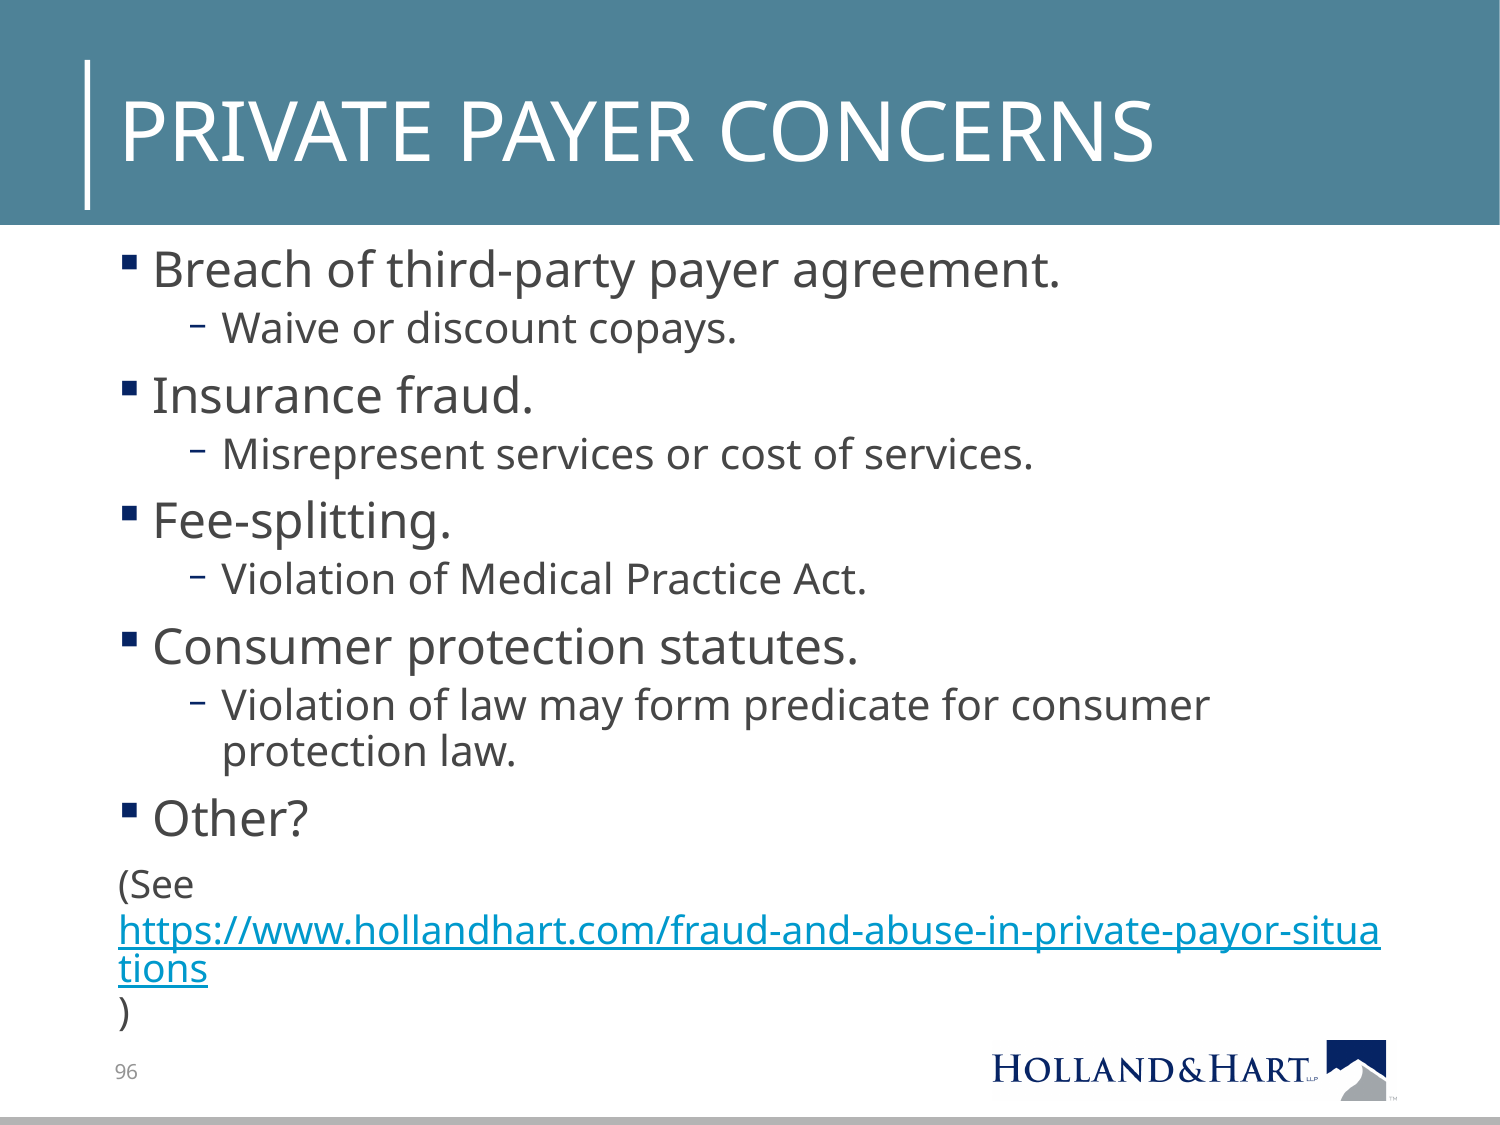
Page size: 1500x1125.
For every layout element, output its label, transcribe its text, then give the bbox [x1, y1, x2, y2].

title Private payer concerns [103, 59, 1397, 210]
picture [992, 1040, 1397, 1101]
list Breach of third-party payer agreement. Waive or discount copays. Insurance fraud. Misrepresent services or cost of services. Fee-splitting. Violation of Medical Practice Act. Consumer protection statutes. Violation of law may form predicate for consumer protection law. Other? (See https://www.hollandhart.com/fraud-and-abuse-in-private-payor-situations) [103, 237, 1397, 1010]
slide_number 96 [99, 1042, 438, 1103]
